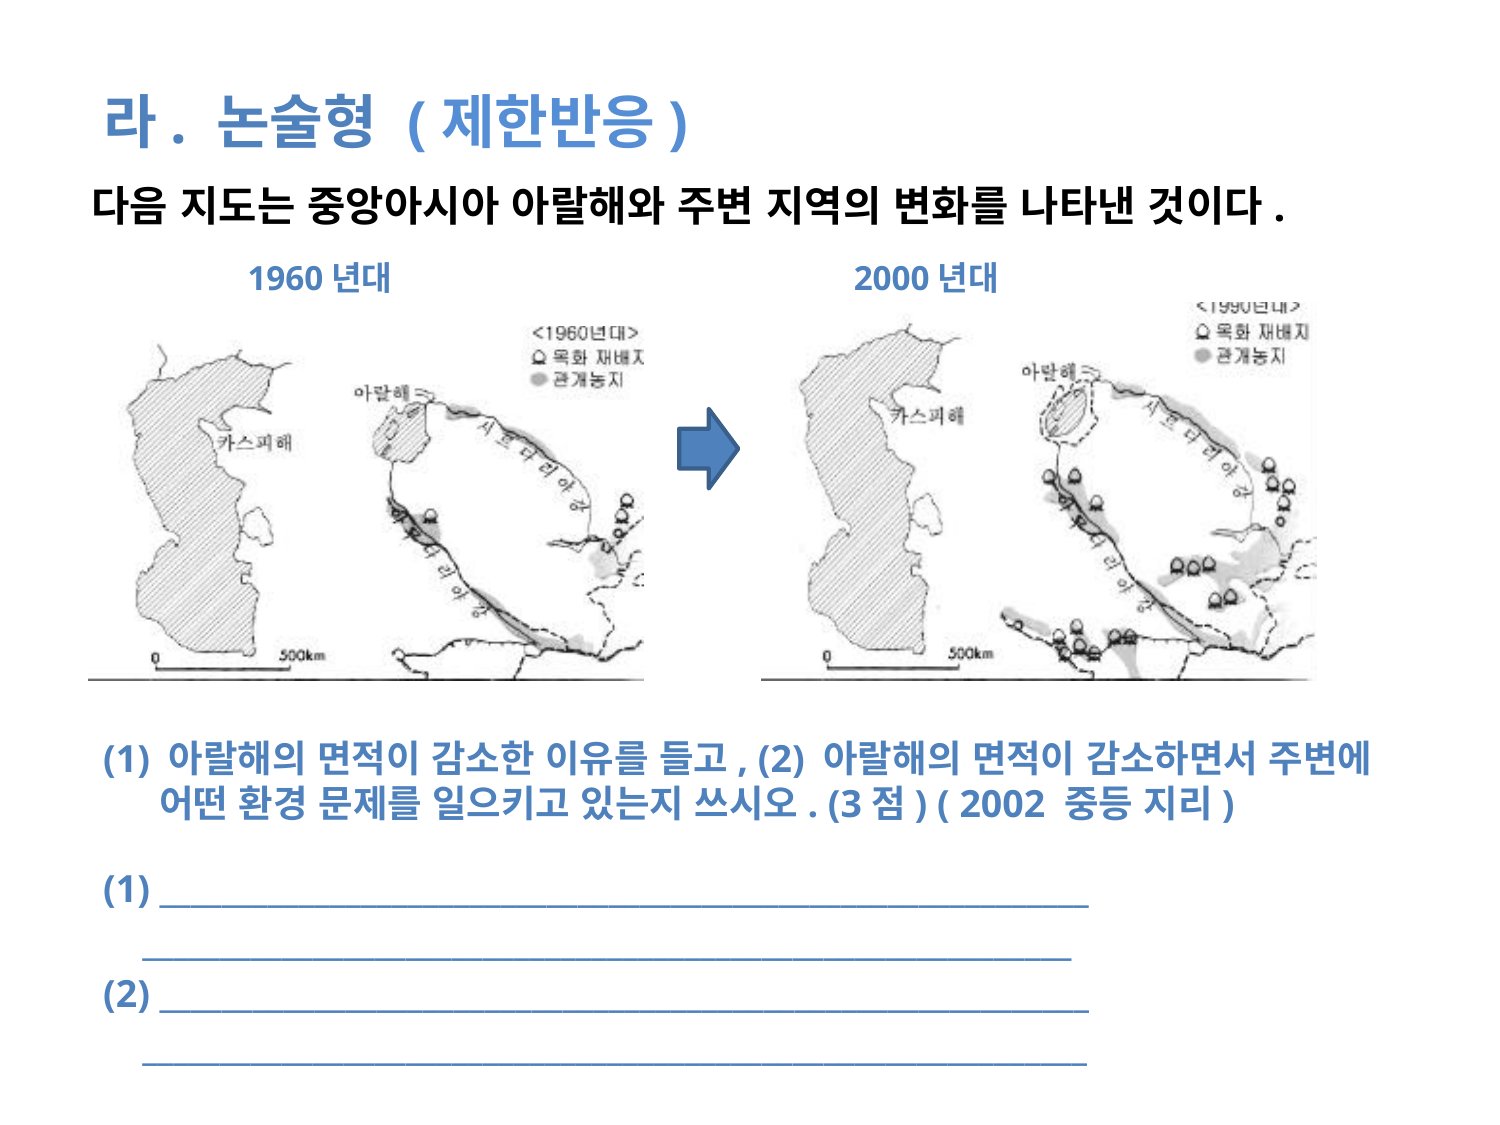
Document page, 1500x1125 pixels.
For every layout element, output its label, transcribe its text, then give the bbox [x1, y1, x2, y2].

picture [88, 325, 644, 681]
text_box 다음 지도는 중앙아시아 아랄해와 주변 지역의 변화를 나타낸 것이다. 1960년대 2000년대 [76, 172, 1412, 308]
text_box (1) 아랄해의 면적이 감소한 이유를 들고, (2) 아랄해의 면적이 감소하면서 주변에 어떤 환경 문제를 일으키고 있는지 쓰시오. (3점) ( 2002 중등 지리) [88, 727, 1459, 833]
picture [761, 302, 1318, 681]
text_box [677, 406, 740, 491]
text_box 라. 논술형 (제한반응) [88, 78, 1287, 161]
text_box ____________________________________________________________ ____________________________________________________________ (2) ____________________________________________________________ _____________________________________________________________ [88, 857, 1459, 1076]
